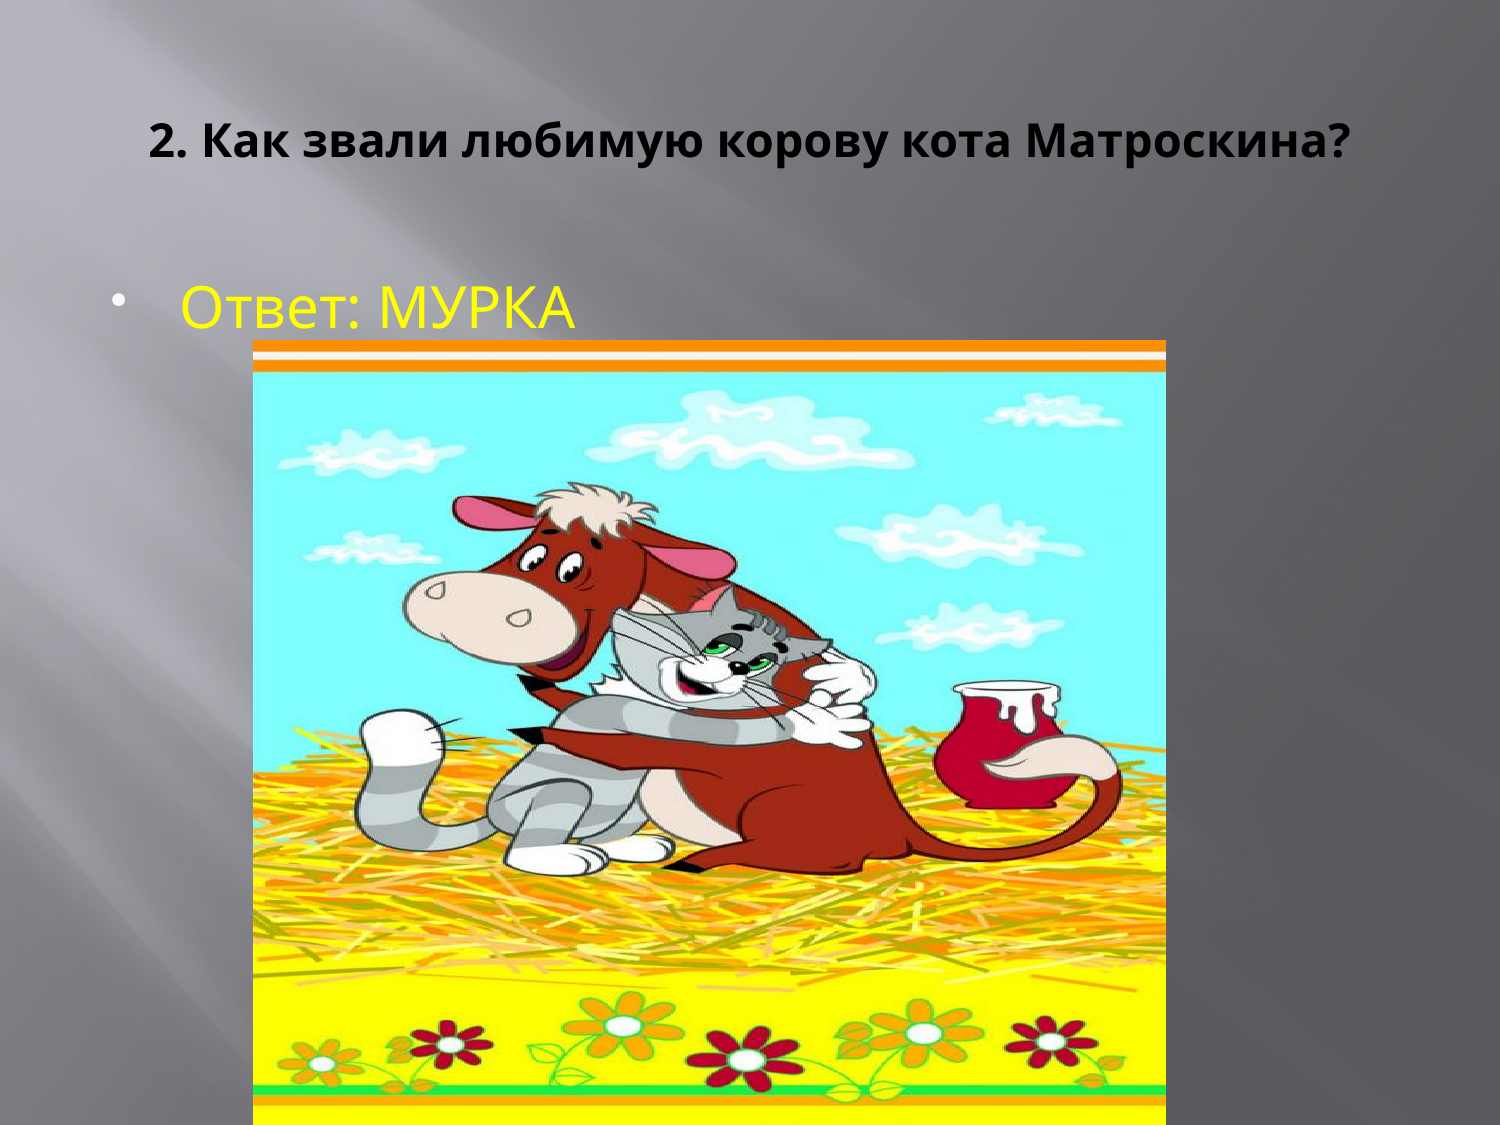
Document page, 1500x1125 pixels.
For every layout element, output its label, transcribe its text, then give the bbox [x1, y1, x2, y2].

picture [253, 340, 1166, 1125]
title 2. Как звали любимую корову кота Матроскина? [75, 45, 1425, 233]
list Ответ: МУРКА [75, 262, 1425, 1035]
